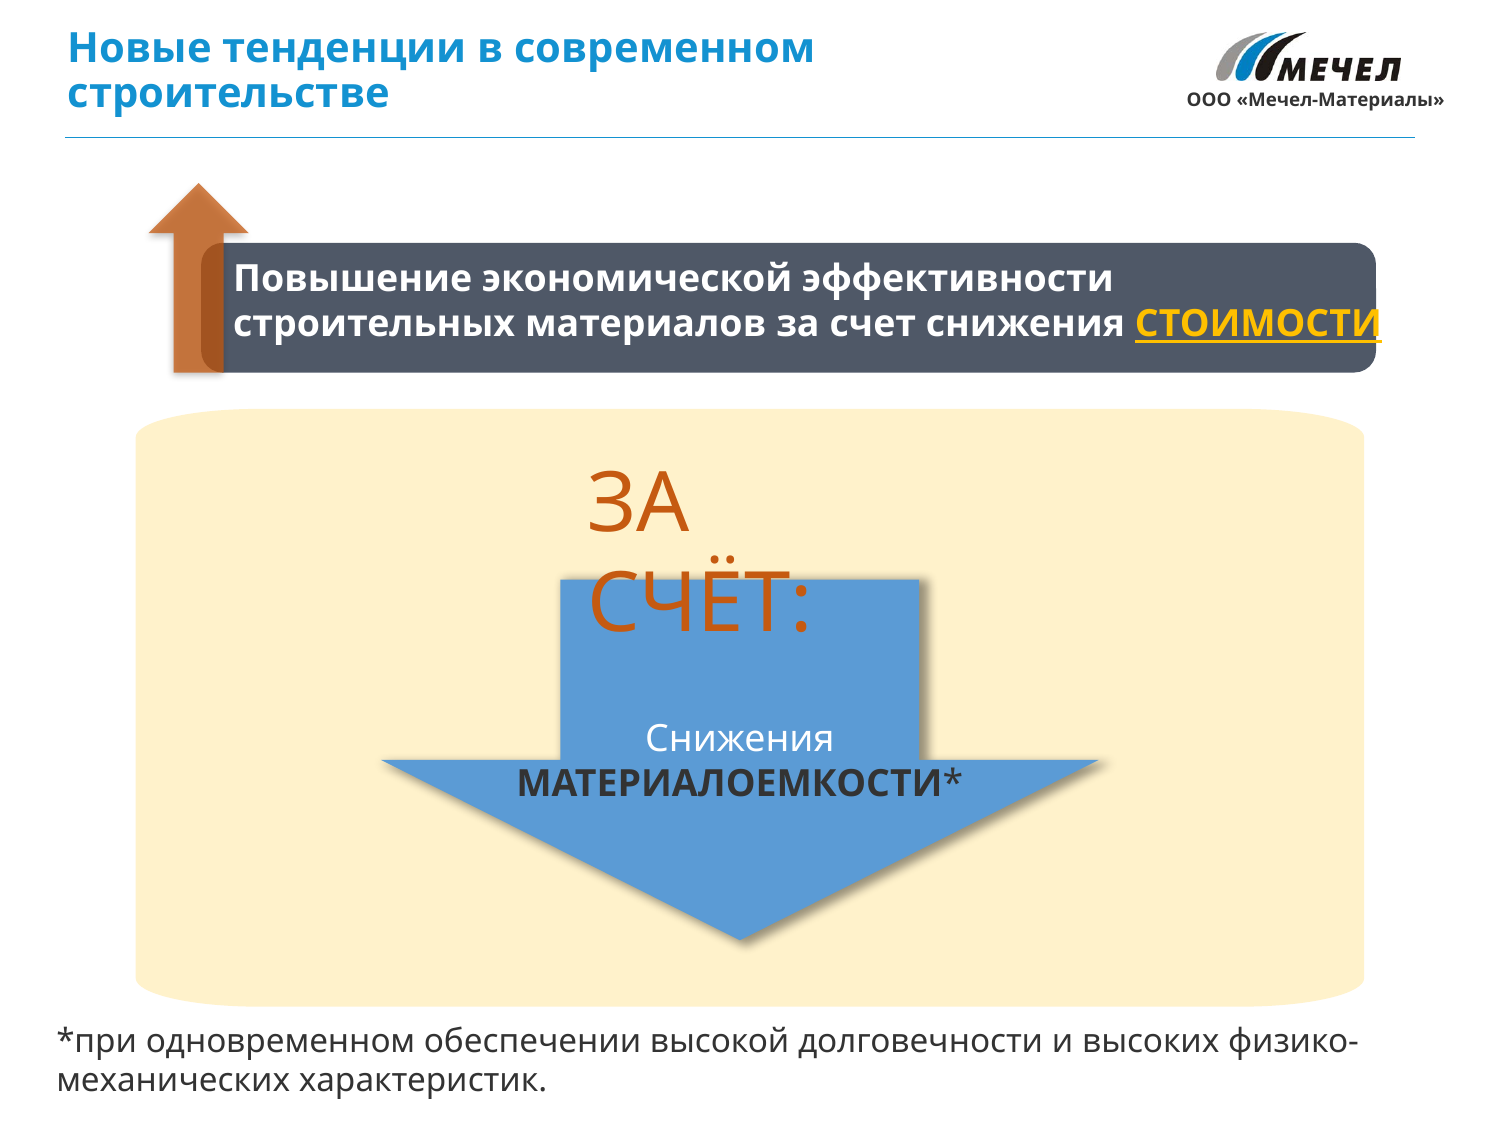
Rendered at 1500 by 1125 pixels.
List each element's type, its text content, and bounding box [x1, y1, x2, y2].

text_box [380, 758, 489, 816]
text_box Повышение экономической эффективности строительных материалов за счет снижения СТОИМОСТИ [218, 247, 1401, 352]
text_box [229, 241, 1369, 247]
text_box [991, 758, 1100, 816]
text_box [145, 181, 252, 374]
picture [1216, 32, 1401, 81]
text_box [559, 578, 921, 684]
text_box Новые тенденции в современном строительстве [53, 19, 1317, 102]
text_box [135, 408, 1365, 1007]
text_box [228, 352, 1377, 374]
text_box Снижения МАТЕРИАЛОЕМКОСТИ* [489, 684, 991, 834]
text_box ООО «Мечел-Материалы» [1169, 80, 1462, 118]
text_box *при одновременном обеспечении высокой долговечности и высоких физико-механических характеристик. [41, 1011, 1415, 1106]
text_box ЗА СЧЁТ: [572, 440, 928, 656]
text_box [526, 834, 954, 942]
